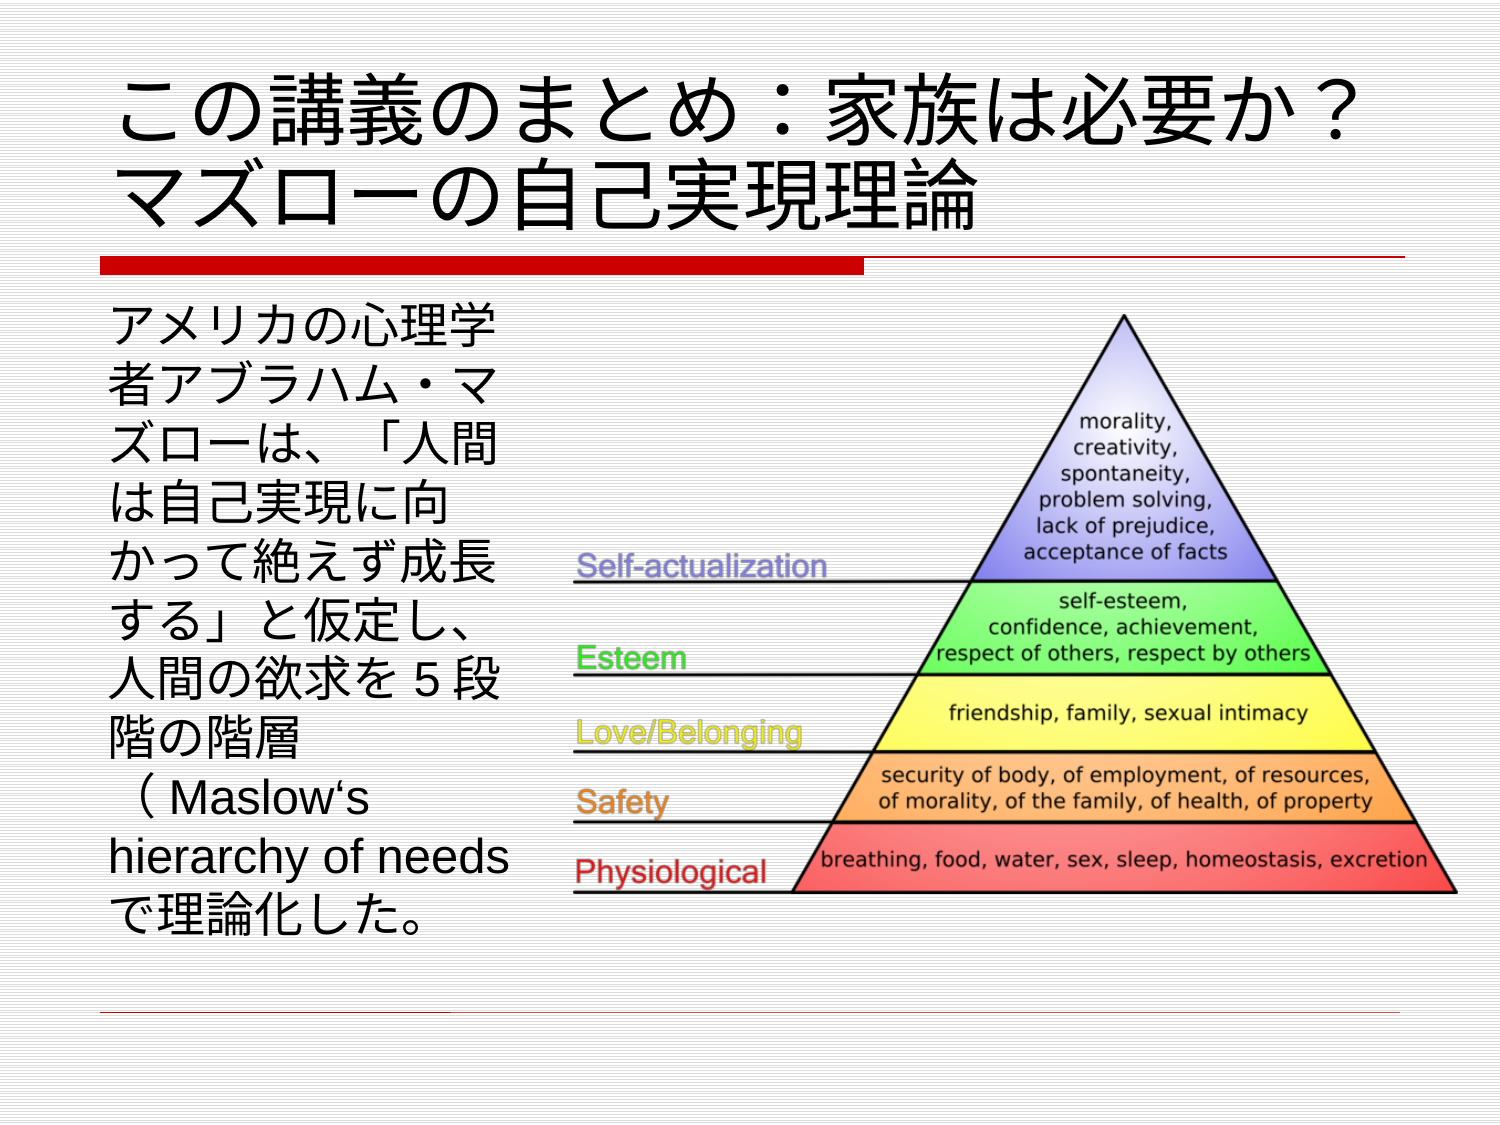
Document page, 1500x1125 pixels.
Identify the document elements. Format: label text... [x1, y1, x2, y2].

title この講義のまとめ：家族は必要か？ マズローの自己実現理論 [93, 49, 1407, 250]
picture [573, 314, 1458, 894]
list アメリカの心理学者アブラハム・マズローは、「人間は自己実現に向かって絶えず成長する」と仮定し、人間の欲求を5段階の階層（Maslow‘s hierarchy of needsで理論化した。 [92, 287, 562, 953]
